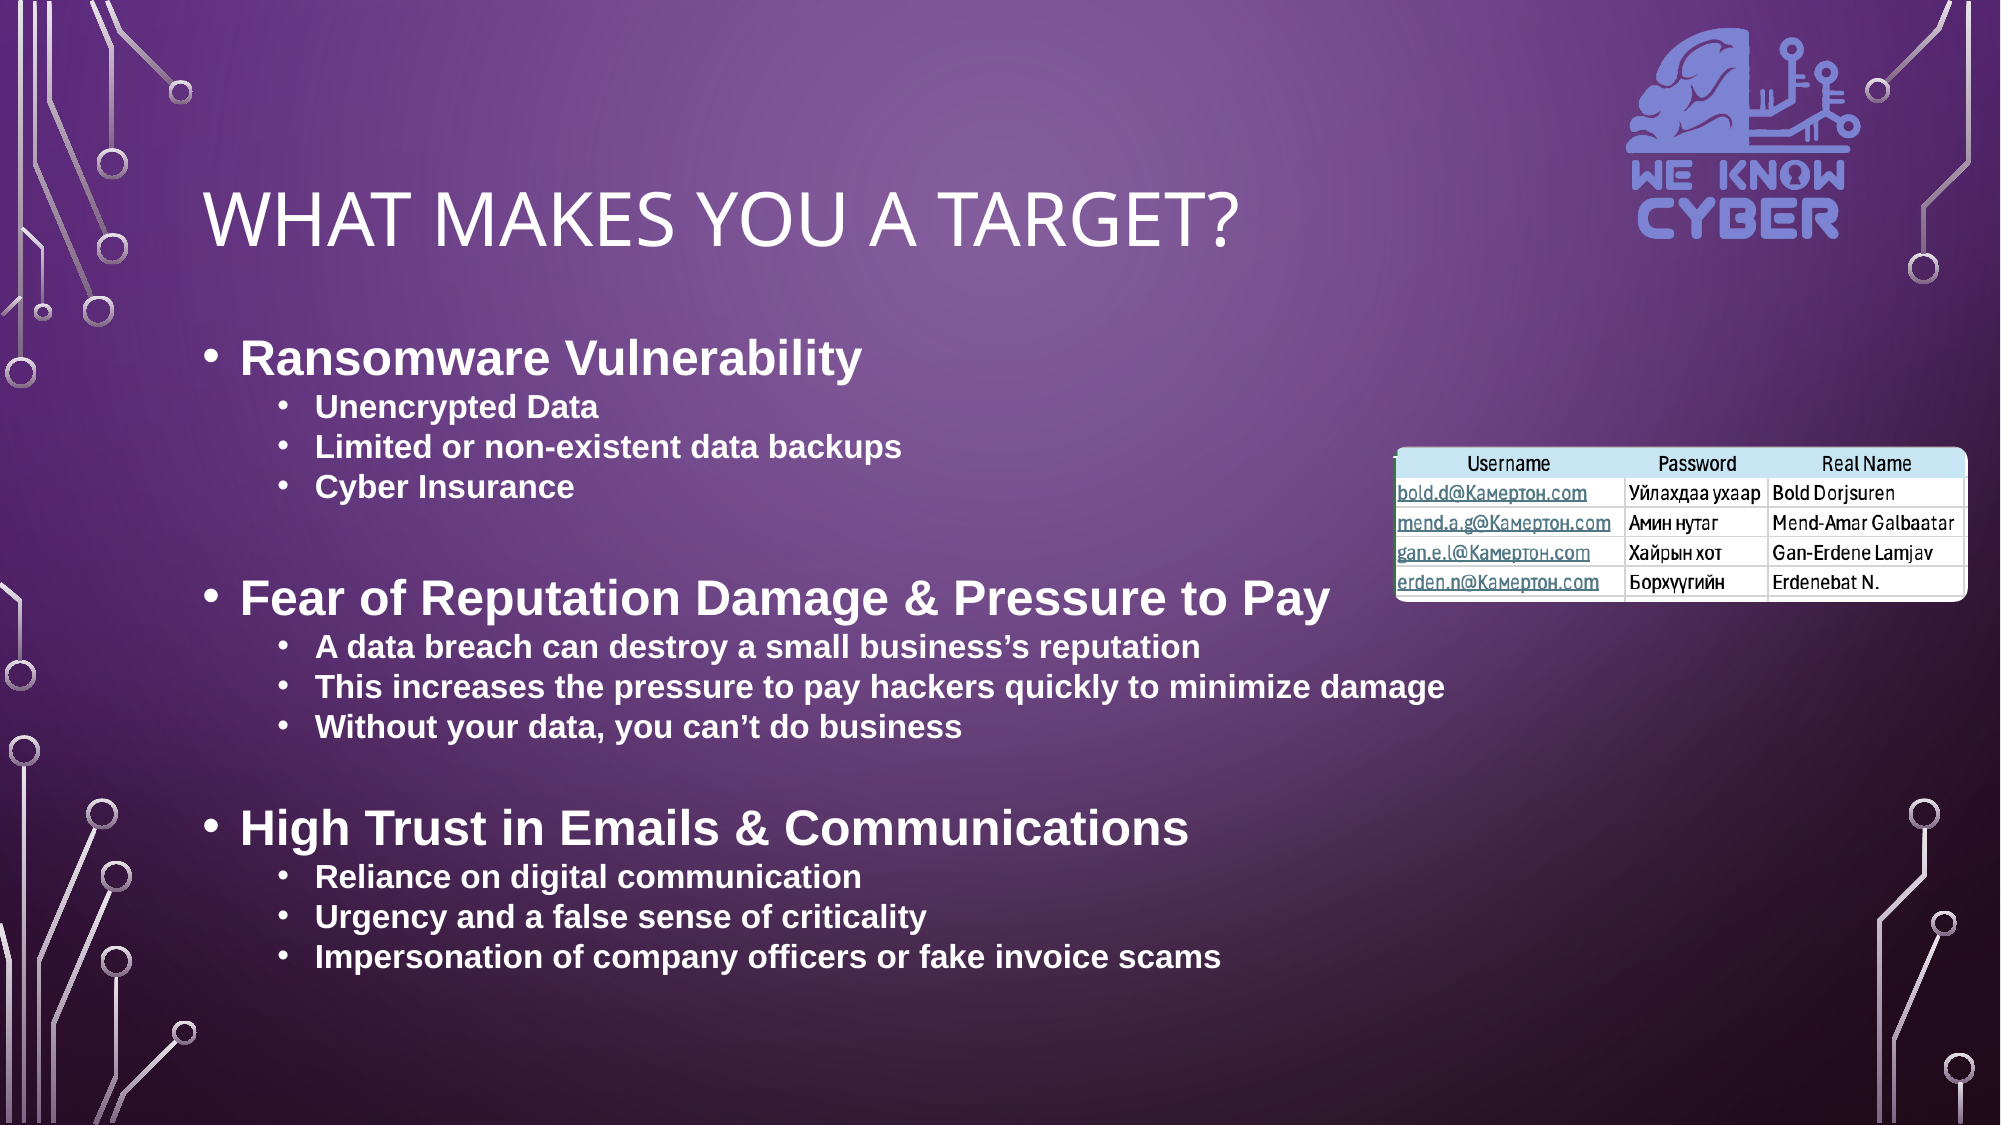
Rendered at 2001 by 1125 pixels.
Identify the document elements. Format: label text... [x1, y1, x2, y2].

picture [1392, 446, 1968, 602]
picture [1623, 24, 1863, 247]
title What makes you a target? [187, 101, 1813, 317]
list Ransomware Vulnerability Unencrypted Data Limited or non-existent data backups Cyber Insurance Fear of Reputation Damage & Pressure to Pay A data breach can destroy a small business’s reputation This increases the pressure to pay hackers quickly to minimize damage Without your data, you can’t do business High Trust in Emails & Communications Reliance on digital communication Urgency and a false sense of criticality Impersonation of company officers or fake invoice scams [187, 317, 1950, 1113]
